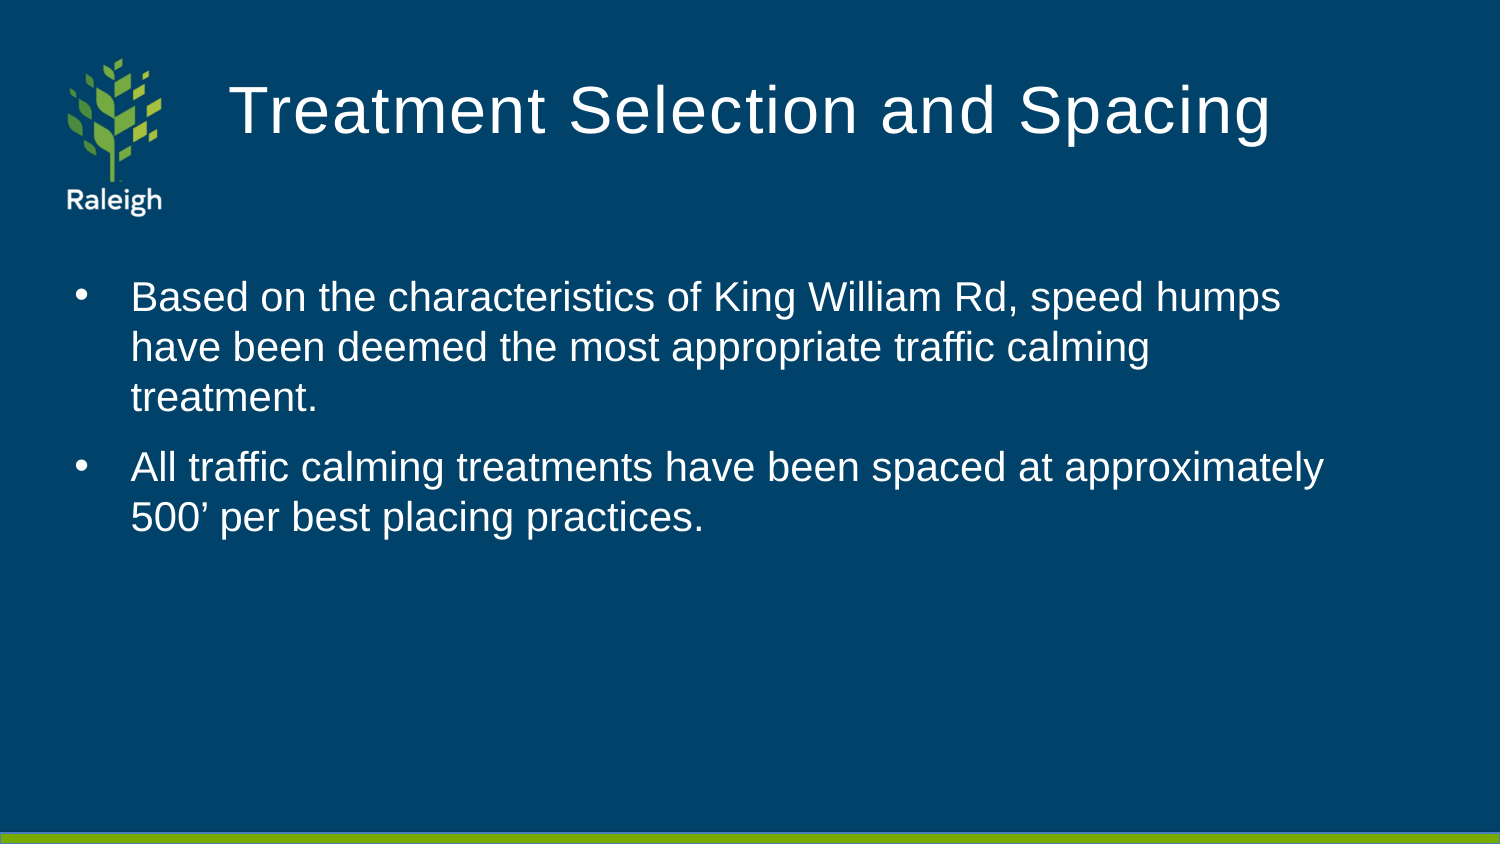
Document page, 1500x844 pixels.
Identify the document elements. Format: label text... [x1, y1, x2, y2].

list Based on the characteristics of King William Rd, speed humps have been deemed the most appropriate traffic calming treatment. All traffic calming treatments have been spaced at approximately 500’ per best placing practices. [74, 269, 1341, 815]
picture [30, 53, 199, 222]
title Treatment Selection and Spacing [152, 59, 1350, 157]
